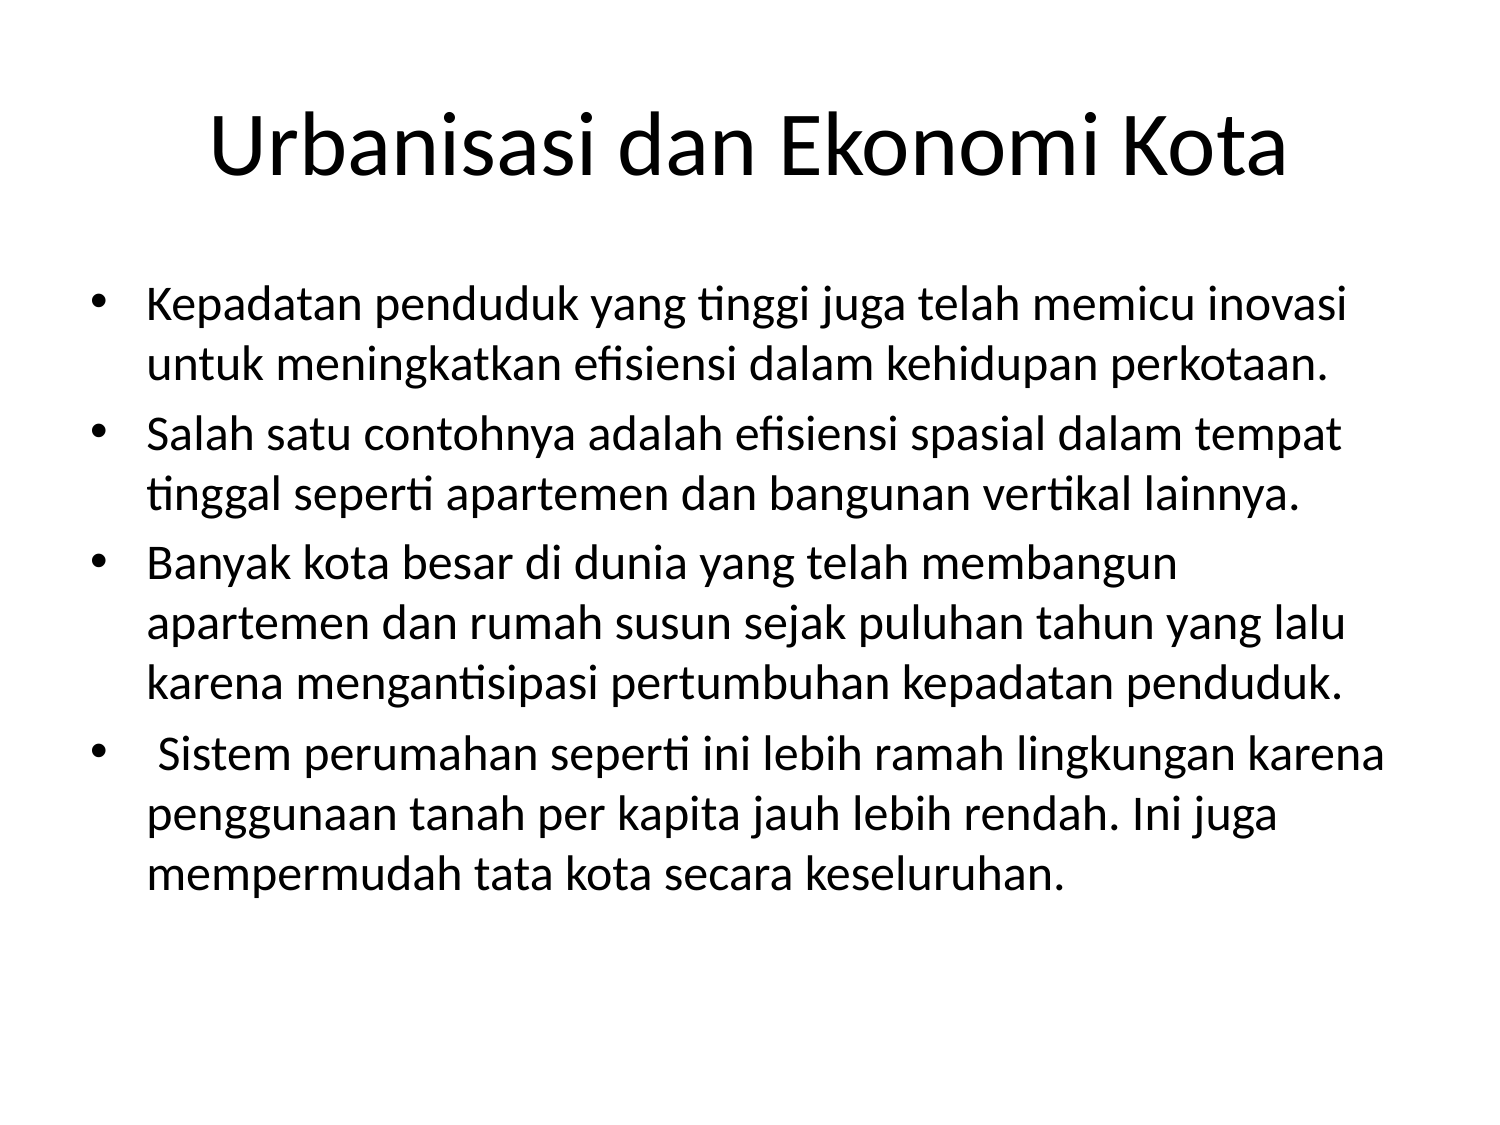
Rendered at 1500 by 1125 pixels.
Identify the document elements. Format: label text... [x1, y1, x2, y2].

list Kepadatan penduduk yang tinggi juga telah memicu inovasi untuk meningkatkan efisiensi dalam kehidupan perkotaan. Salah satu contohnya adalah efisiensi spasial dalam tempat tinggal seperti apartemen dan bangunan vertikal lainnya. Banyak kota besar di dunia yang telah membangun apartemen dan rumah susun sejak puluhan tahun yang lalu karena mengantisipasi pertumbuhan kepadatan penduduk. Sistem perumahan seperti ini lebih ramah lingkungan karena penggunaan tanah per kapita jauh lebih rendah. Ini juga mempermudah tata kota secara keseluruhan. [75, 262, 1425, 1005]
title Urbanisasi dan Ekonomi Kota [75, 45, 1425, 233]
